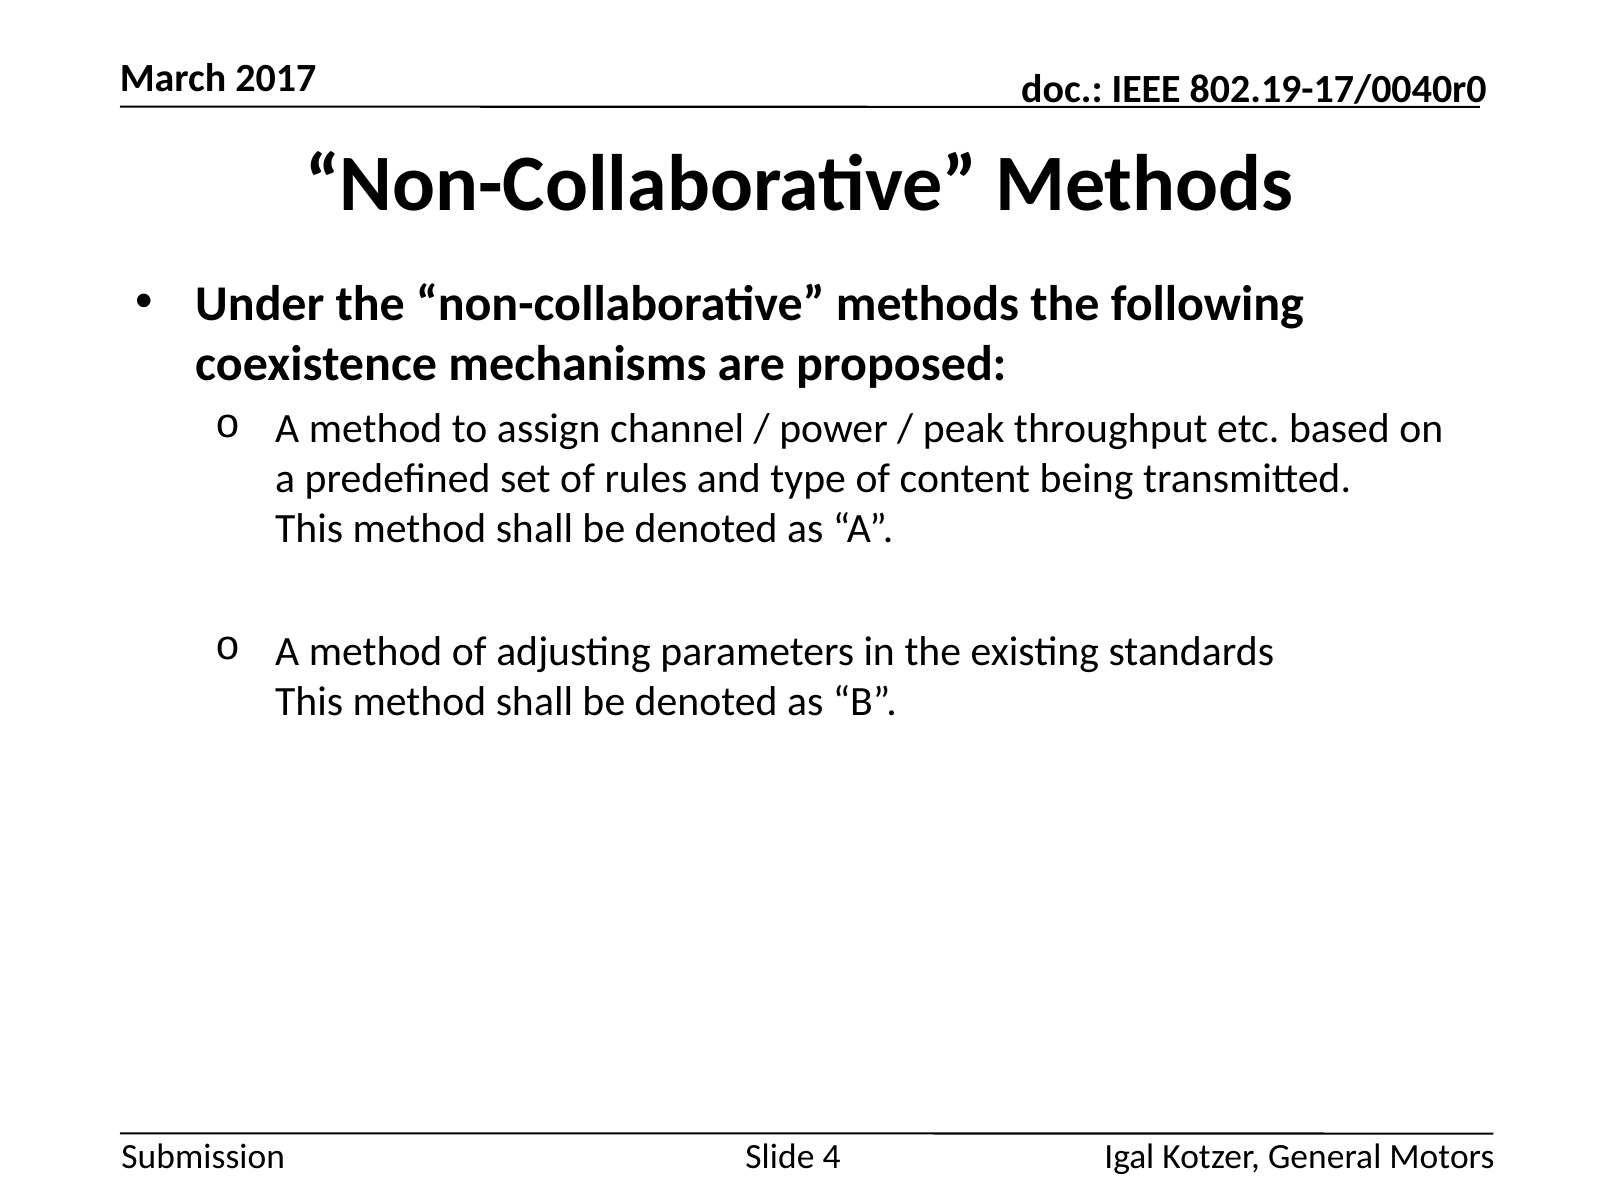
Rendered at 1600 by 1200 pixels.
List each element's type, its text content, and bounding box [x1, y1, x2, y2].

footer Igal Kotzer, General Motors [937, 1132, 1495, 1177]
slide_number Slide 4 [733, 1132, 854, 1197]
title “Non-Collaborative” Methods [119, 119, 1480, 238]
list Under the “non-collaborative” methods the following coexistence mechanisms are proposed: A method to assign channel / power / peak throughput etc. based on a predefined set of rules and type of content being transmitted. This method shall be denoted as “A”. A method of adjusting parameters in the existing standards This method shall be denoted as “B”. [119, 262, 1480, 1126]
